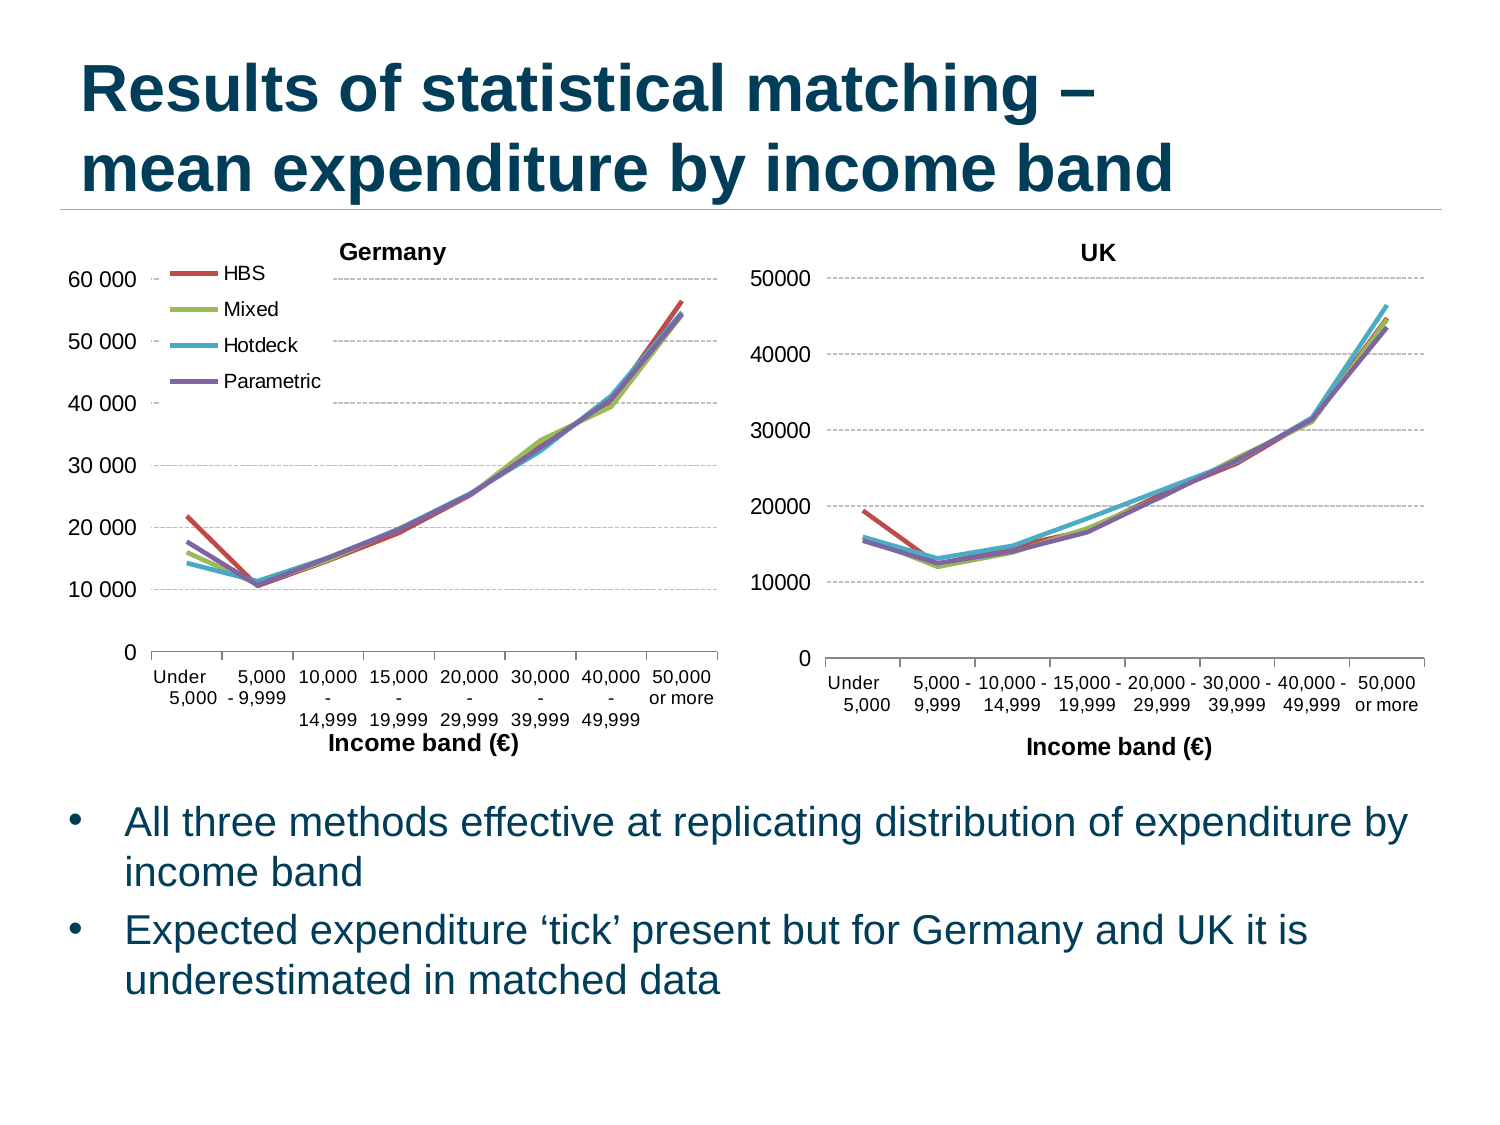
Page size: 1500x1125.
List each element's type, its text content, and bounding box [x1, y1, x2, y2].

list All three methods effective at replicating distribution of expenditure by income band Expected expenditure ‘tick’ present but for Germany and UK it is underestimated in matched data [52, 786, 1448, 1071]
title Results of statistical matching – mean expenditure by income band [64, 30, 1416, 219]
chart [64, 231, 739, 764]
chart [749, 219, 1448, 776]
